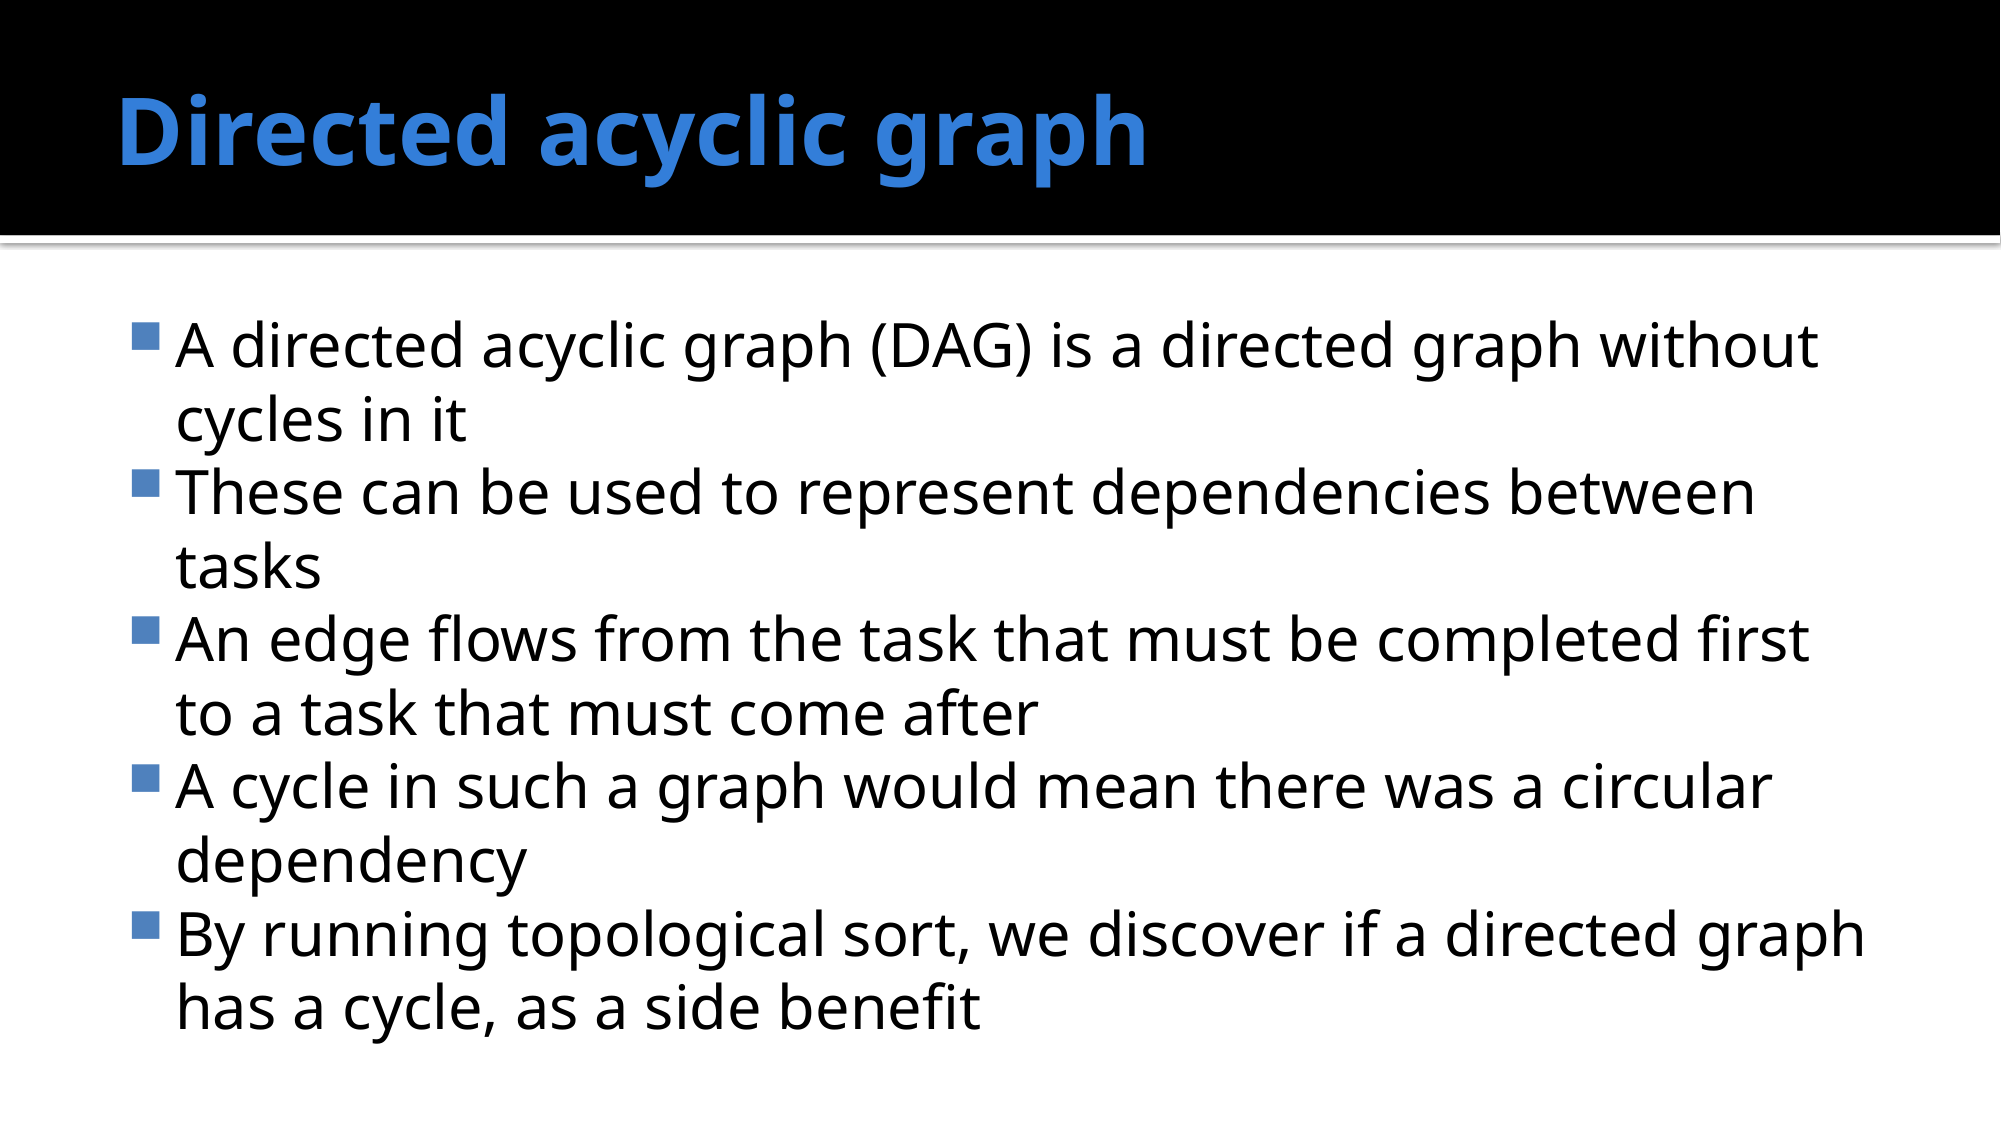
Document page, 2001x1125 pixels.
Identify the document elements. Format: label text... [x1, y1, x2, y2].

list A directed acyclic graph (DAG) is a directed graph without cycles in it These can be used to represent dependencies between tasks An edge flows from the task that must be completed first to a task that must come after A cycle in such a graph would mean there was a circular dependency By running topological sort, we discover if a directed graph has a cycle, as a side benefit [99, 291, 1900, 1050]
title Directed acyclic graph [99, 25, 1900, 231]
